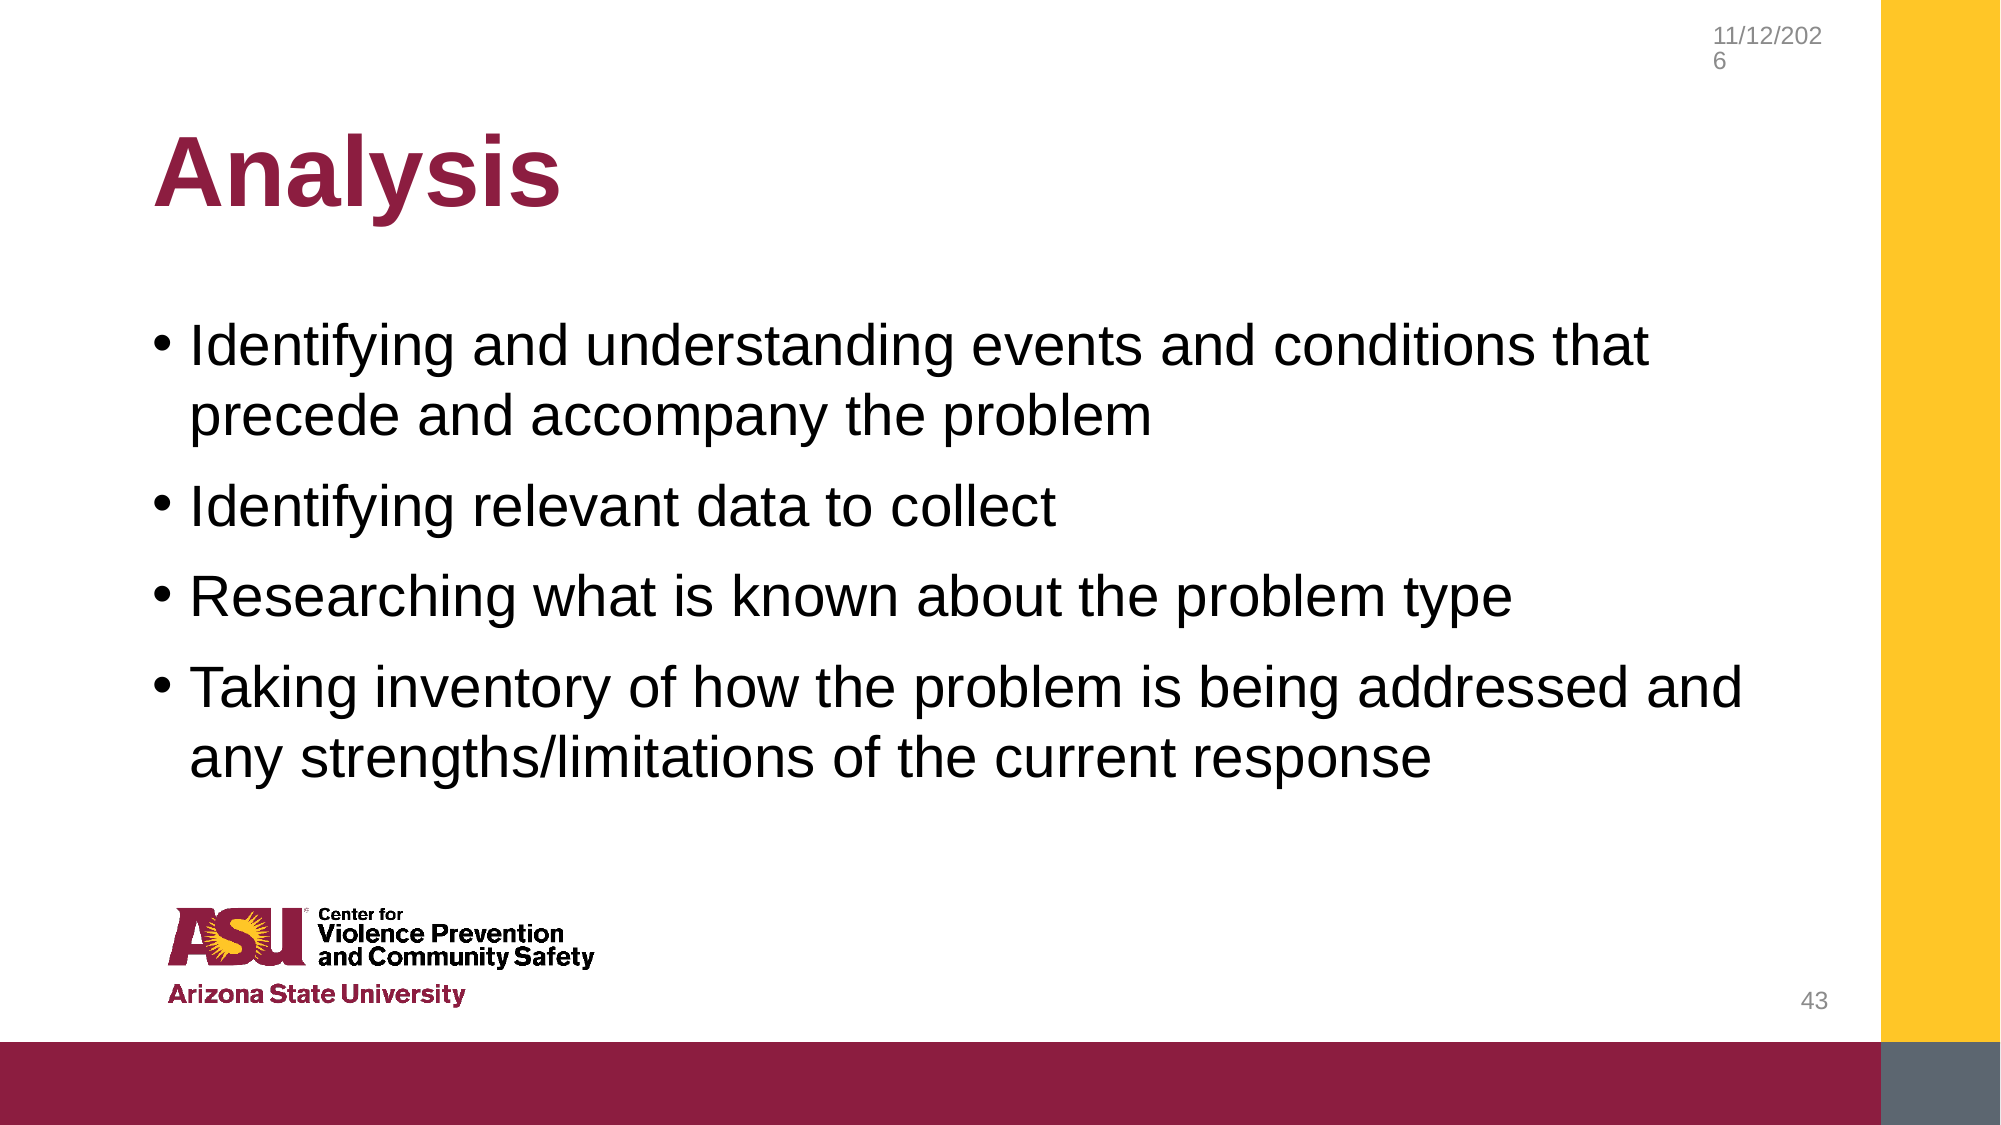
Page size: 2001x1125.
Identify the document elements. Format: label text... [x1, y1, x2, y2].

slide_number 43 [1780, 969, 1844, 1030]
picture [138, 878, 624, 1032]
title Analysis [137, 70, 1844, 278]
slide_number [1698, 4, 1844, 65]
list Identifying and understanding events and conditions that precede and accompany the problem Identifying relevant data to collect Researching what is known about the problem type Taking inventory of how the problem is being addressed and any strengths/limitations of the current response [137, 299, 1844, 868]
